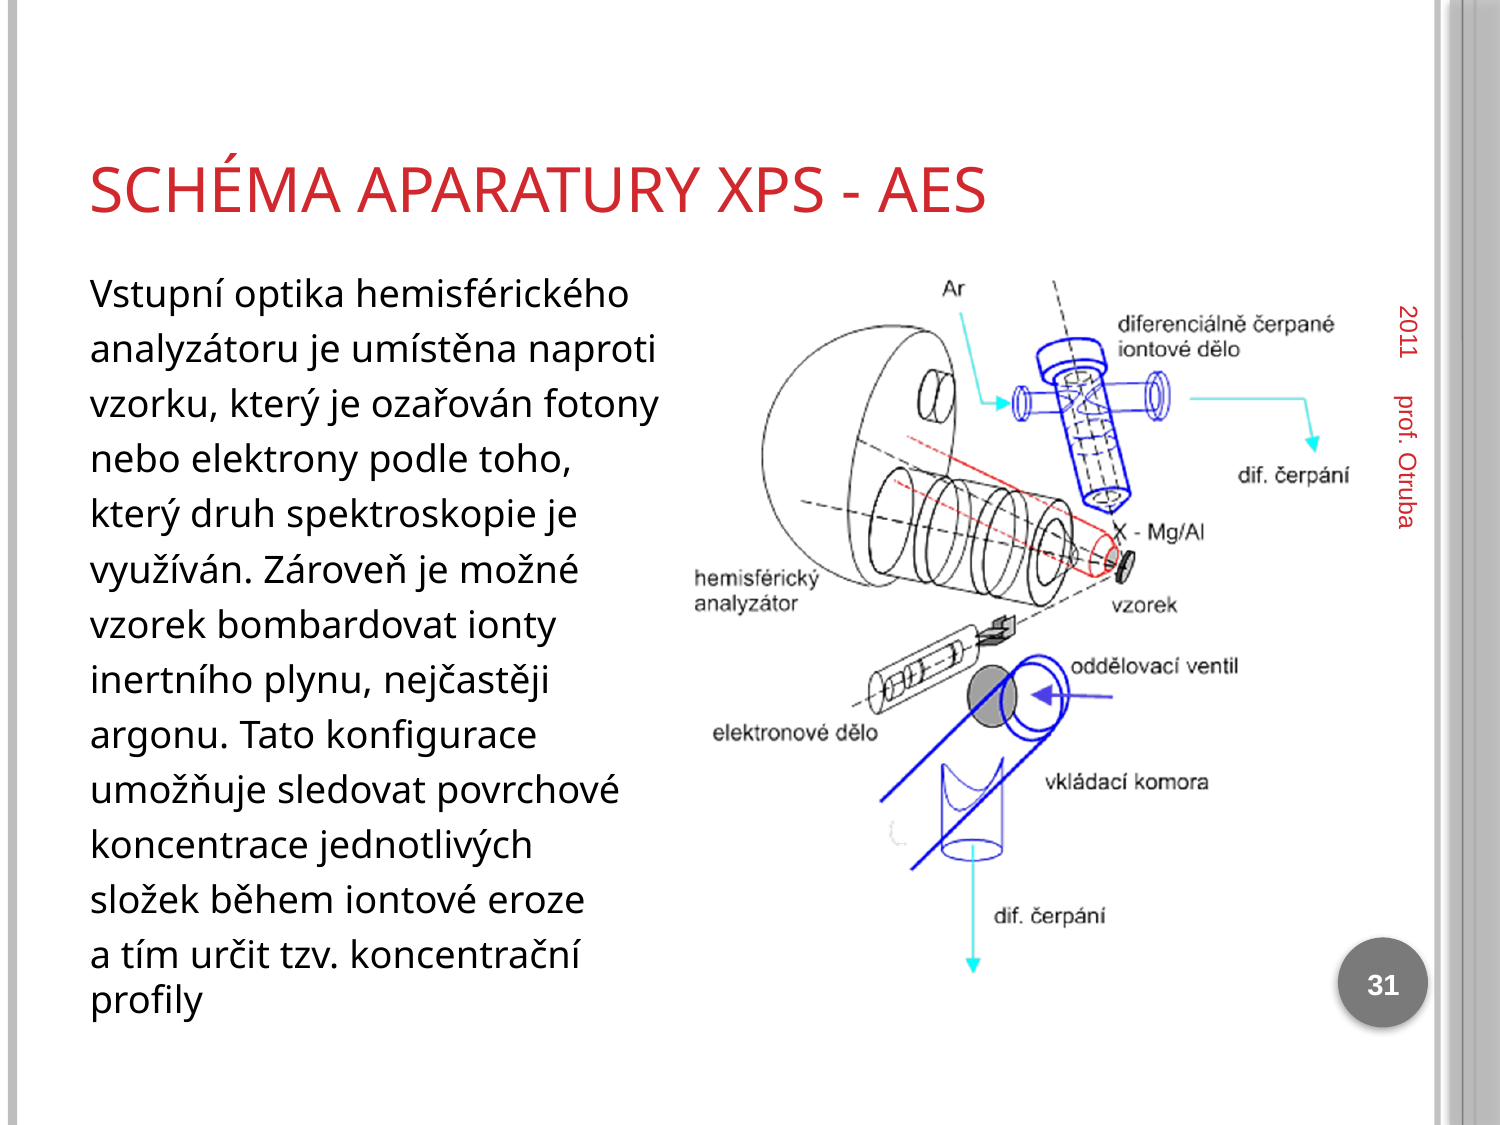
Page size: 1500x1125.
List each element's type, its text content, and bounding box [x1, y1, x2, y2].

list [677, 266, 1354, 977]
title Schéma aparatury XPS - AES [75, 45, 1300, 233]
slide_number 31 [1333, 940, 1434, 1027]
slide_number 2011 [1378, 43, 1442, 374]
footer prof. Otruba [1379, 380, 1440, 906]
list Vstupní optika hemisférického analyzátoru je umístěna naproti vzorku, který je ozařován fotony nebo elektrony podle toho, který druh spektroskopie je využíván. Zároveň je možné vzorek bombardovat ionty inertního plynu, nejčastěji argonu. Tato konfigurace umožňuje sledovat povrchové koncentrace jednotlivých složek během iontové eroze a tím určit tzv. koncentrační profily [75, 262, 675, 1083]
